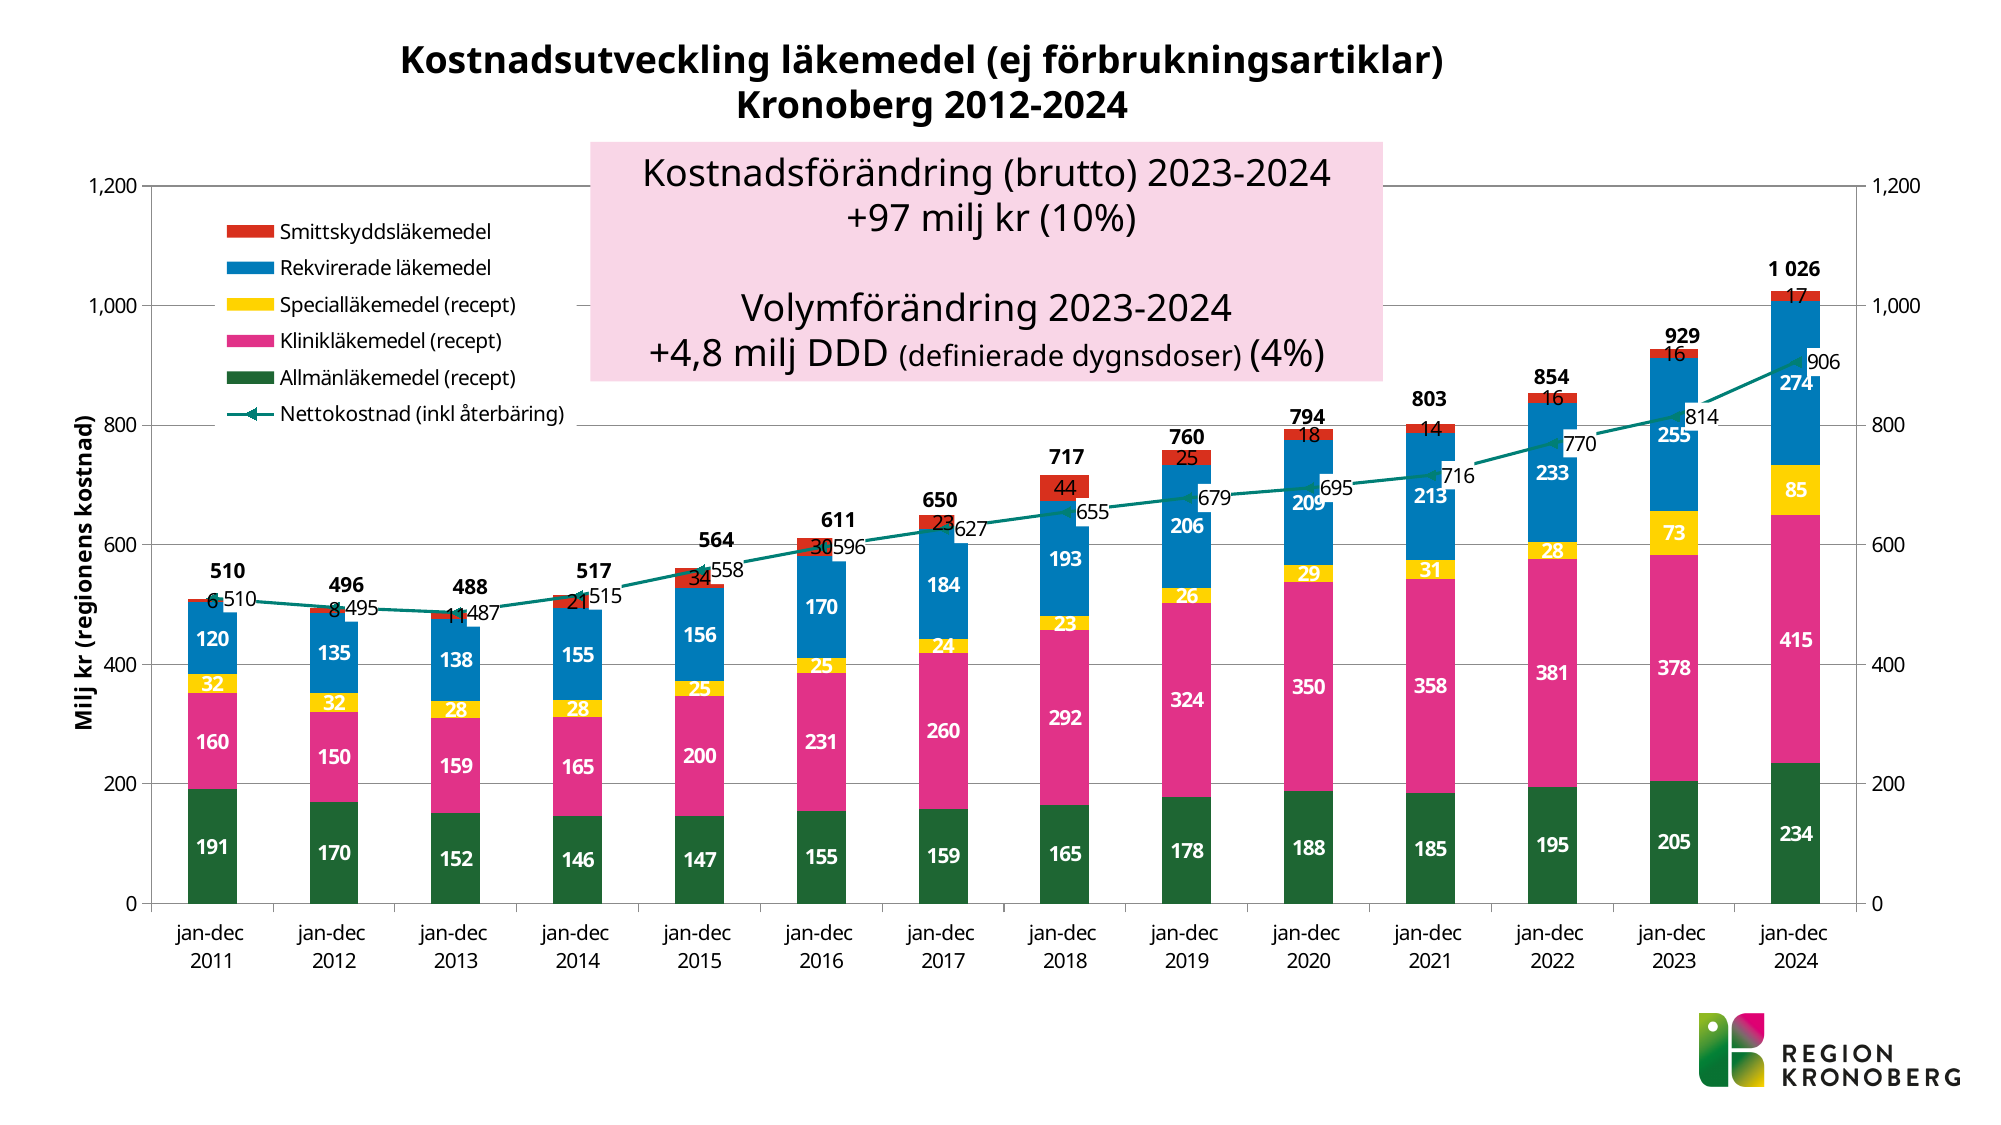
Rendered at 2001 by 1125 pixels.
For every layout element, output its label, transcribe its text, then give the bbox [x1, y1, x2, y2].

text_box Kostnadsförändring (brutto) 2023-2024 +97 milj kr (10%) Volymförändring 2023-2024 +4,8 milj DDD (definierade dygnsdoser) (4%) [590, 141, 1383, 168]
chart [59, 168, 1931, 989]
text_box Kostnadsutveckling läkemedel (ej förbrukningsartiklar) Kronoberg 2012-2024 [170, 28, 1684, 133]
picture [1699, 1013, 1960, 1087]
